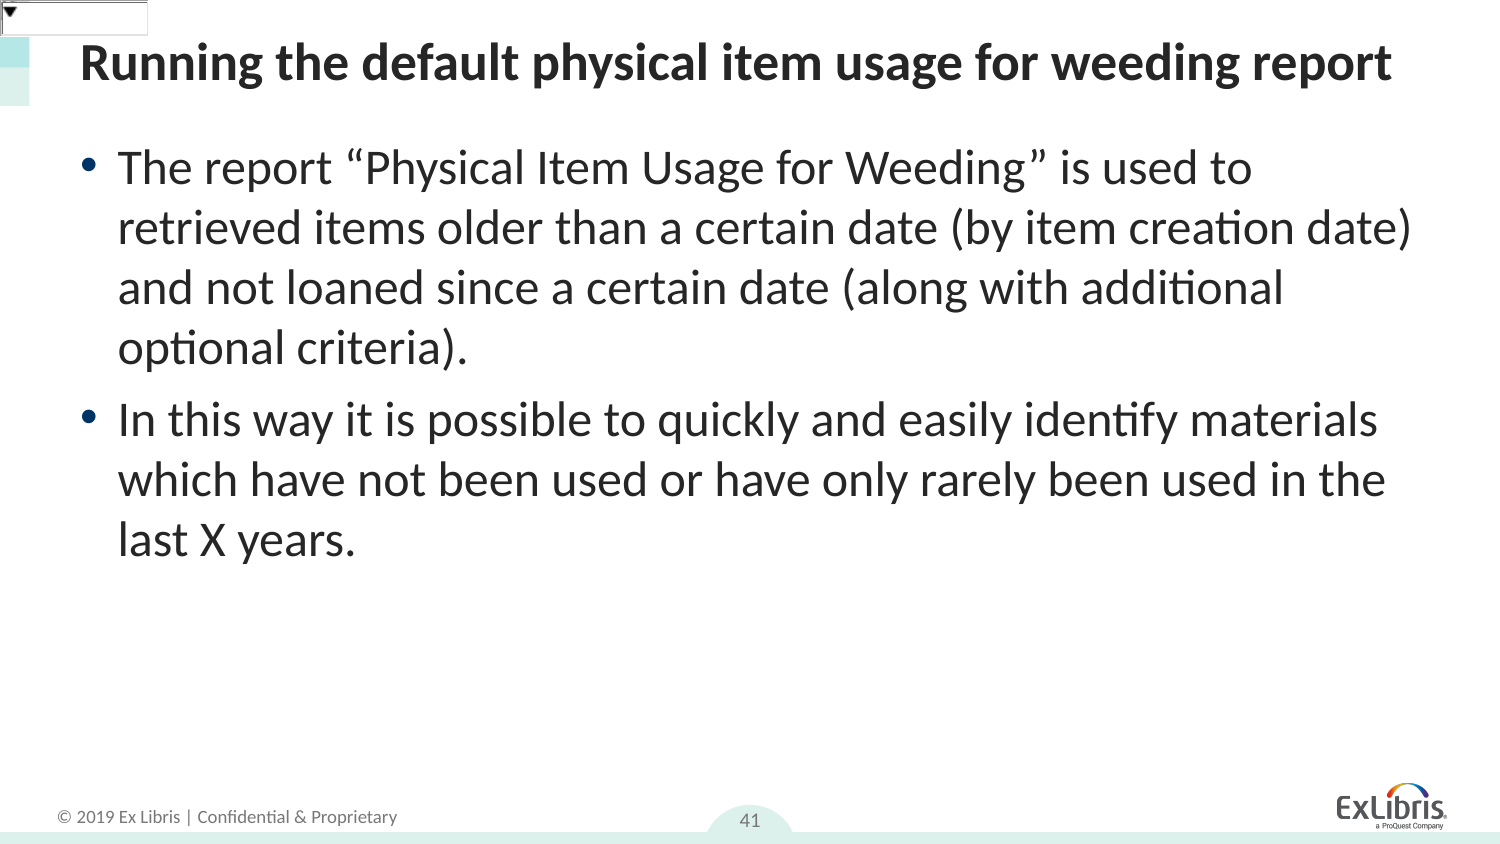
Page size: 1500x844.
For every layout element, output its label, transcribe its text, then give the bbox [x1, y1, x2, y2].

slide_number 41 [705, 789, 795, 844]
picture [1337, 783, 1447, 830]
list The report “Physical Item Usage for Weeding” is used to retrieved items older than a certain date (by item creation date) and not loaned since a certain date (along with additional optional criteria). In this way it is possible to quickly and easily identify materials which have not been used or have only rarely been used in the last X years. [64, 126, 1447, 777]
picture [0, 0, 151, 38]
title Running the default physical item usage for weeding report [64, 11, 1447, 107]
